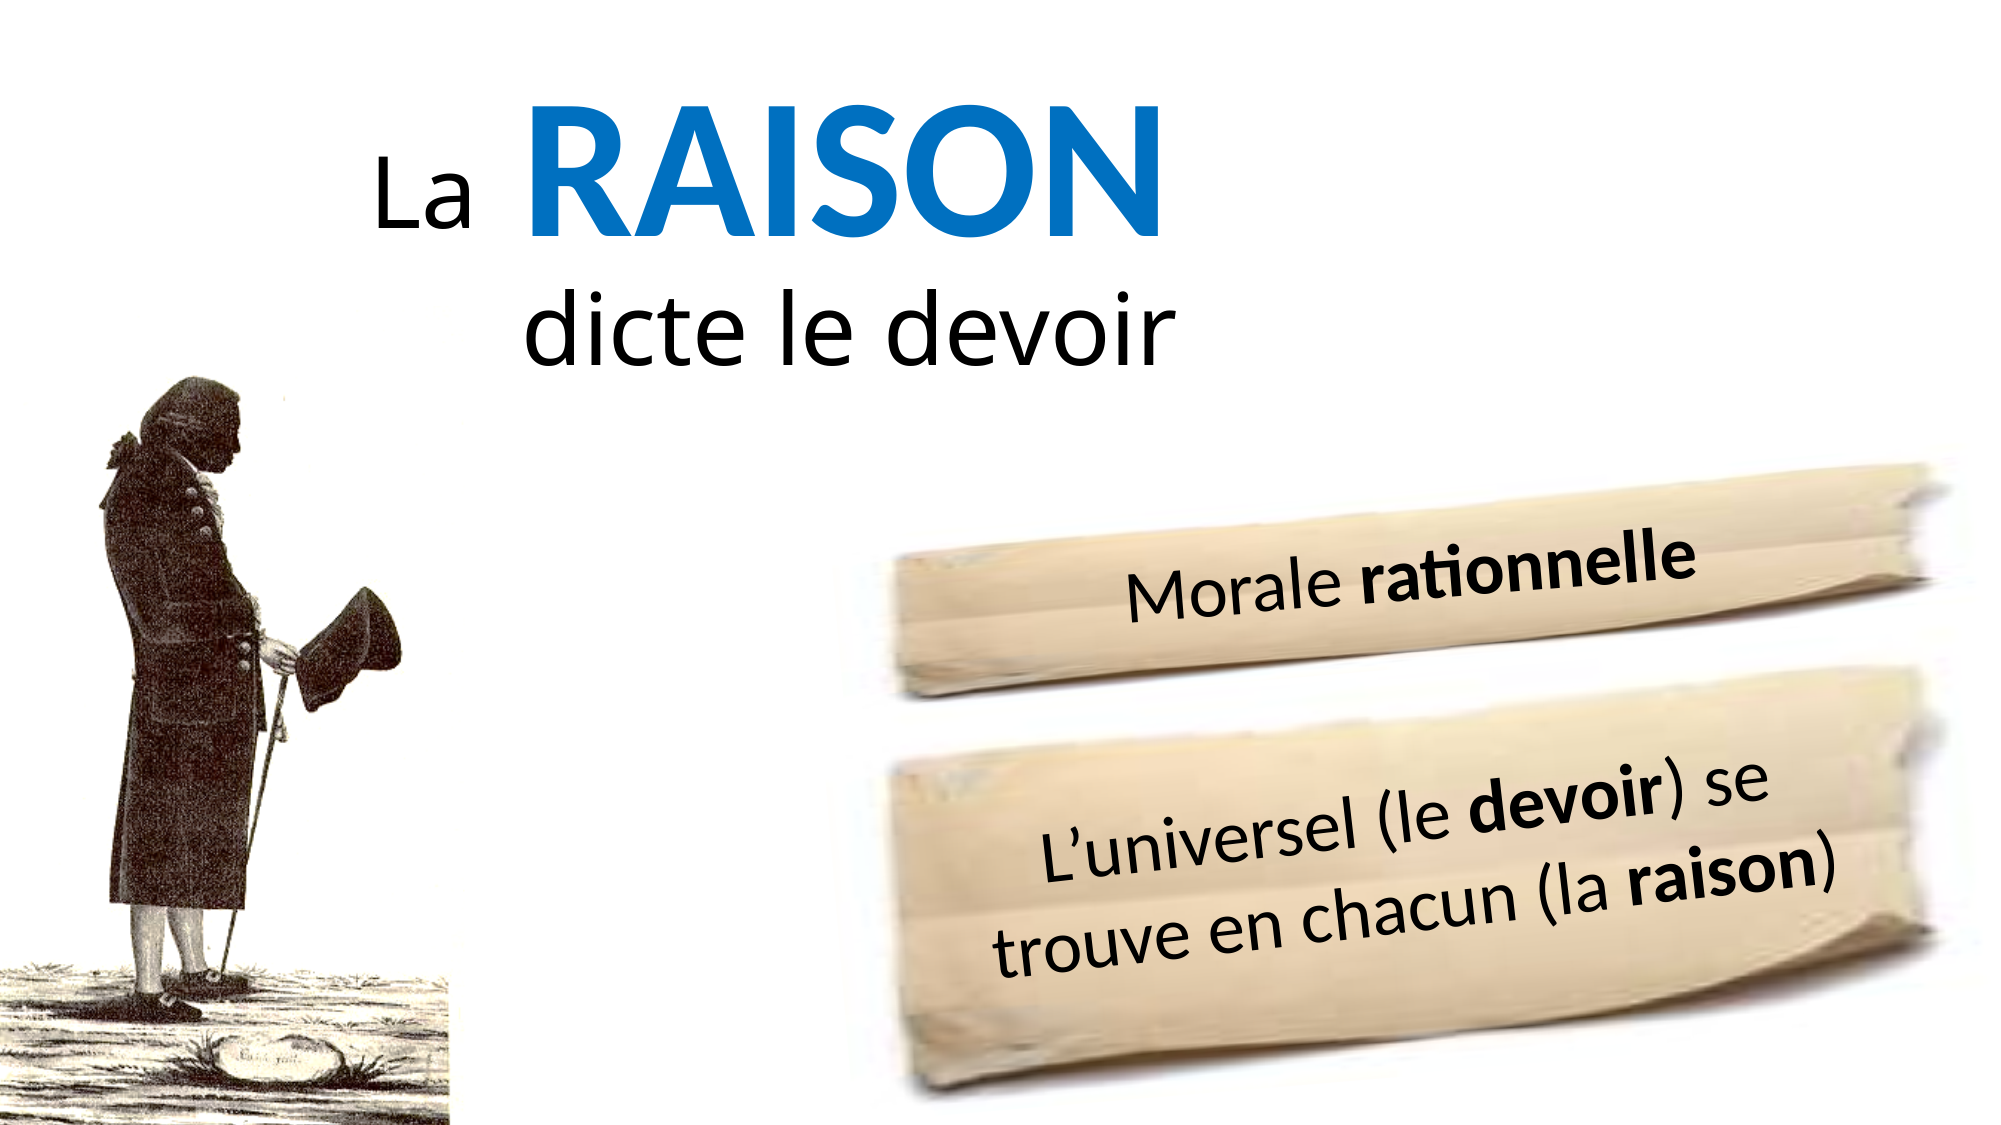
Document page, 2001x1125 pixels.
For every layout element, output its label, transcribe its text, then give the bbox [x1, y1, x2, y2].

text_box dicte le devoir [507, 257, 1274, 393]
text_box RAISON [507, 29, 1715, 285]
text_box La [354, 121, 507, 257]
picture [0, 306, 465, 1125]
text_box Morale rationnelle [1778, 480, 1870, 488]
picture [820, 440, 2000, 1123]
